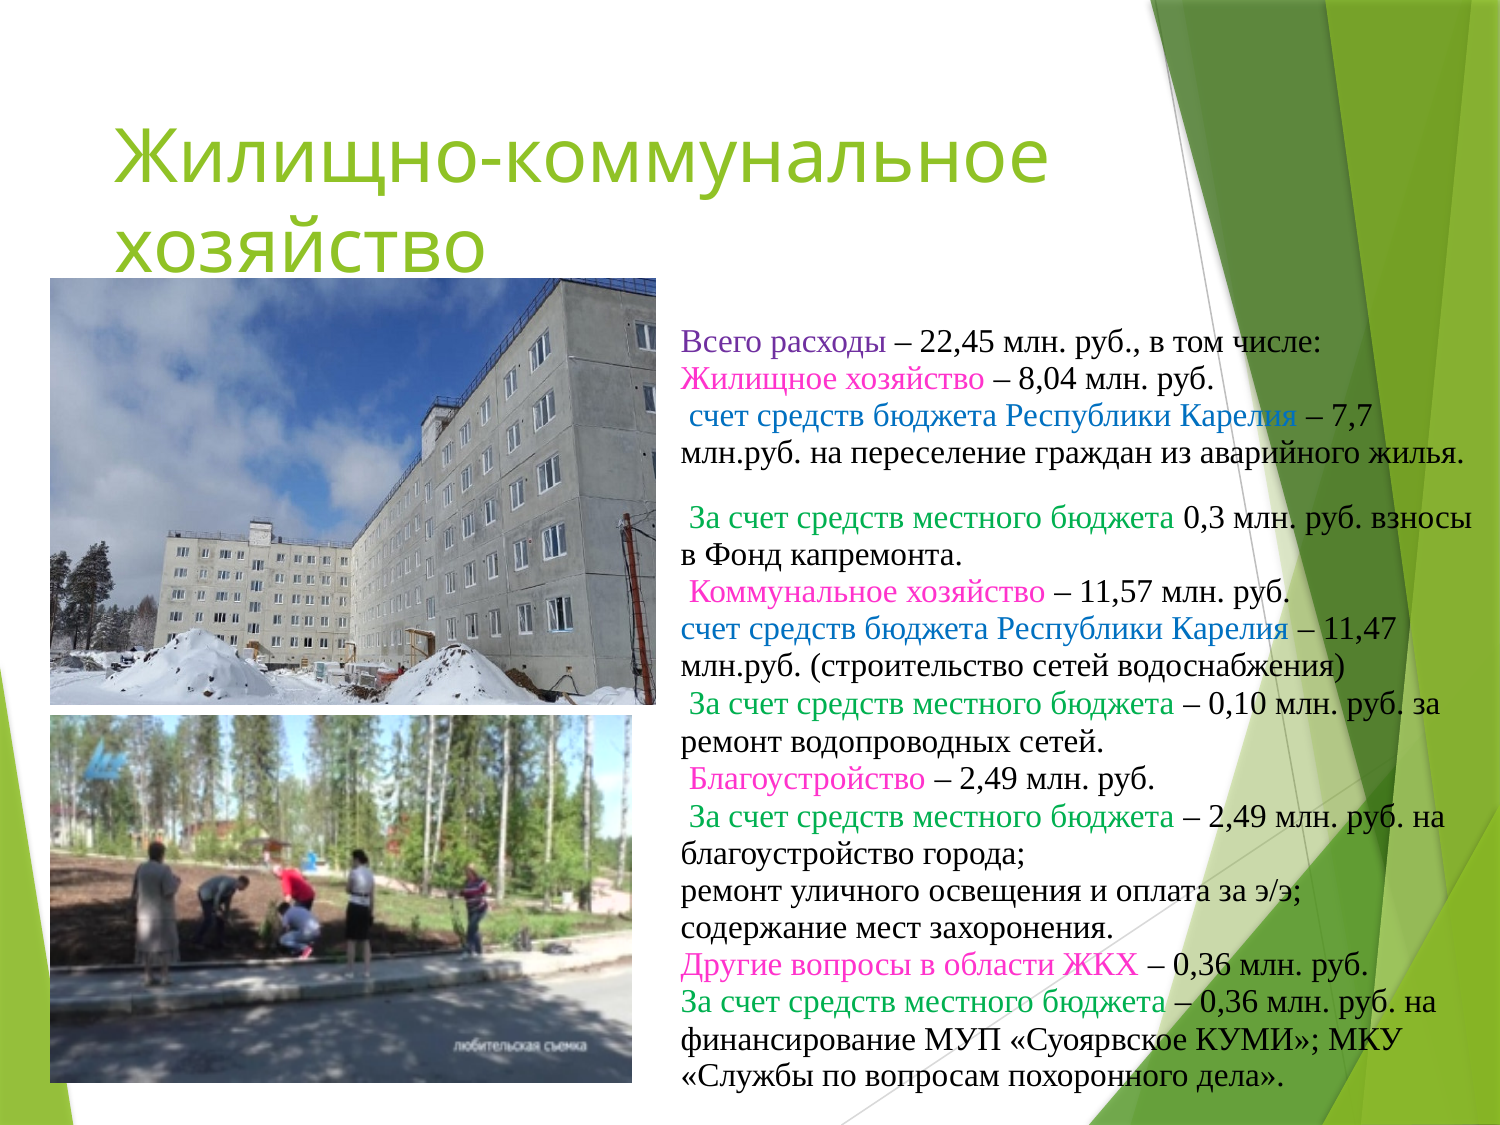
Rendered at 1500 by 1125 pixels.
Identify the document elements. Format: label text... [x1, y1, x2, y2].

table_cell За счет средств местного бюджета 0,3 млн. руб. взносы в Фонд капремонта. Коммунальное хозяйство – 11,57 млн. руб. счет средств бюджета Республики Карелия – 11,47 млн.руб. (строительство сетей водоснабжения) [679, 471, 1477, 684]
table_cell За счет средств местного бюджета – 0,10 млн. руб. за ремонт водопроводных сетей. Благоустройство – 2,49 млн. руб. [679, 684, 1477, 796]
table_header Всего расходы – 22,45 млн. руб., в том числе: Жилищное хозяйство – 8,04 млн. руб. счет средств бюджета Республики Карелия – 7,7 млн.руб. на переселение граждан из аварийного жилья. [679, 187, 1477, 471]
picture [49, 715, 633, 1083]
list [49, 278, 656, 705]
title Жилищно-коммунальное хозяйство [99, 99, 1142, 317]
table_cell За счет средств местного бюджета – 2,49 млн. руб. на благоустройство города; ремонт уличного освещения и оплата за э/э; содержание мест захоронения. Другие вопросы в области ЖКХ – 0,36 млн. руб. За счет средств местного бюджета – 0,36 млн. руб. на финансирование МУП «Суоярвское КУМИ»; МКУ «Службы по вопросам похоронного дела». [679, 796, 1477, 1125]
